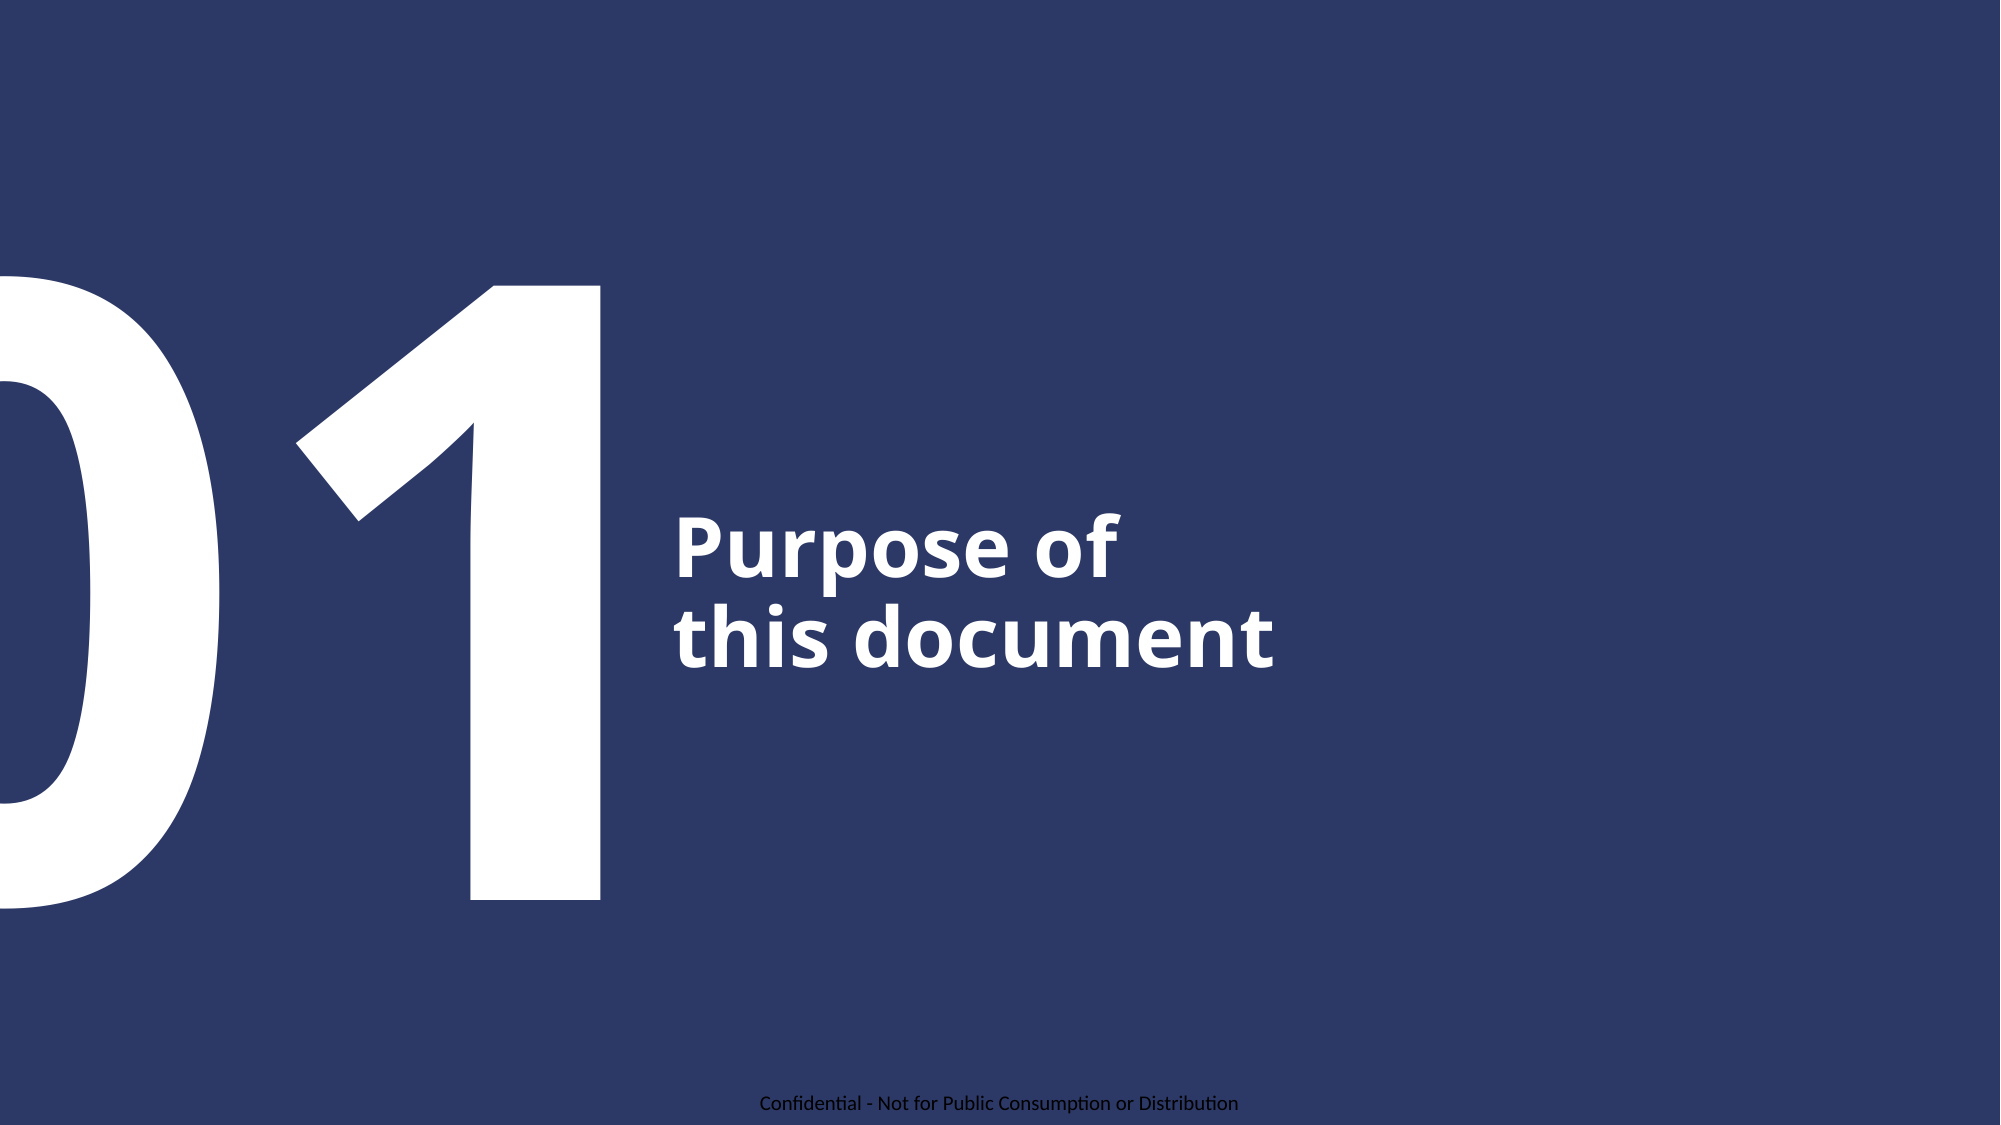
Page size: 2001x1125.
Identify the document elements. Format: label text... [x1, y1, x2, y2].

list Purpose of this document [672, 547, 1916, 644]
list 01 [0, 156, 760, 889]
